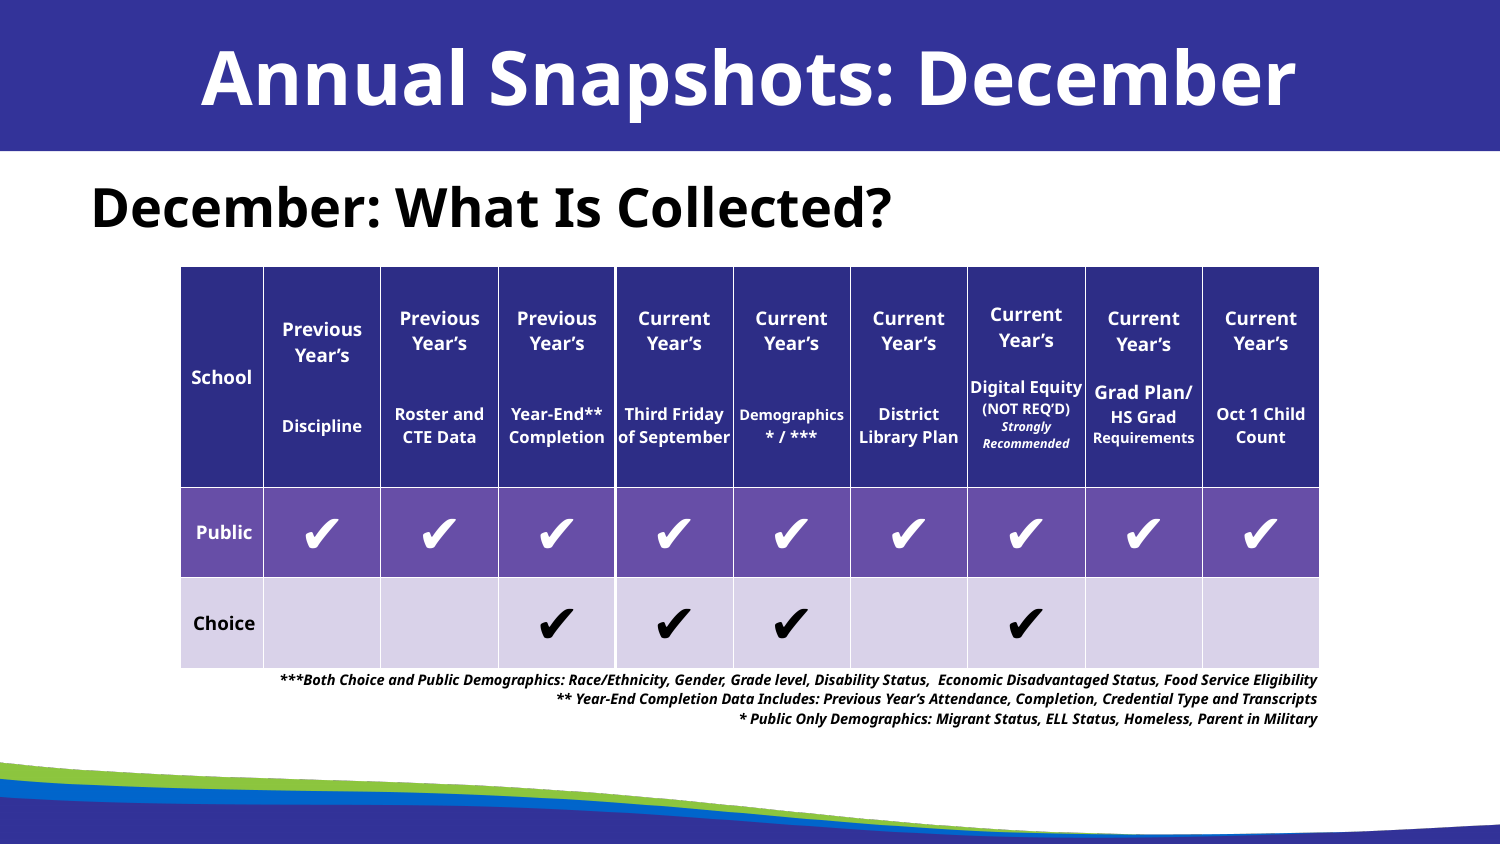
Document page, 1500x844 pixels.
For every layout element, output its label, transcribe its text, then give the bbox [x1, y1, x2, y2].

table_cell Choice [181, 578, 263, 668]
picture [0, 754, 1500, 844]
table_header Current Year’s Grad Plan/ HS Grad Requirements [1086, 267, 1202, 487]
table_header Current Year’s District Library Plan [851, 267, 967, 487]
table_cell Public [181, 488, 263, 577]
table_cell ✔ [968, 578, 1085, 668]
table_header Current Year’s Digital Equity (NOT REQ’D) Strongly Recommended [968, 267, 1085, 487]
table_header Previous Year’s Roster and CTE Data [381, 267, 498, 487]
table_cell ✔ [264, 488, 380, 577]
table_cell ✔ [734, 488, 850, 577]
table_cell ✔ [499, 578, 614, 668]
table_cell ✔ [734, 578, 850, 668]
table_header Previous Year’s Discipline [264, 267, 380, 487]
table_cell ✔ [381, 488, 498, 577]
table_cell ***Both Choice and Public Demographics: Race/Ethnicity, Gender, Grade level, Disability Status, Economic Disadvantaged Status, Food Service Eligibility ** Year-End Completion Data Includes: Previous Year’s Attendance, Completion, Credential Type and Transcripts * Public Only Demographics: Migrant Status, ELL Status, Homeless, Parent in Military [181, 669, 1319, 758]
table_cell ✔ [968, 488, 1085, 577]
table_header School [181, 267, 263, 487]
table_cell ✔ [1203, 488, 1319, 577]
table_header Current Year’s Third Friday of September [617, 267, 733, 487]
table_cell [1203, 578, 1319, 668]
table_cell ✔ [1086, 488, 1202, 577]
table_cell ✔ [617, 488, 733, 577]
title Annual Snapshots: December [0, 0, 1500, 152]
table_cell [1086, 578, 1202, 668]
table_cell [851, 578, 967, 668]
text_box December: What Is Collected? [75, 158, 1428, 267]
table_cell ✔ [499, 488, 614, 577]
table_cell [264, 578, 380, 668]
slide_number 18 [1403, 779, 1494, 844]
table_cell ✔ [617, 578, 733, 668]
table_header Previous Year’s Year-End** Completion [499, 267, 614, 487]
table_header Current Year’s Oct 1 Child Count [1203, 267, 1319, 487]
table_cell ✔ [851, 488, 967, 577]
table_header Current Year’s Demographics * / *** [734, 267, 850, 487]
table_cell [381, 578, 498, 668]
